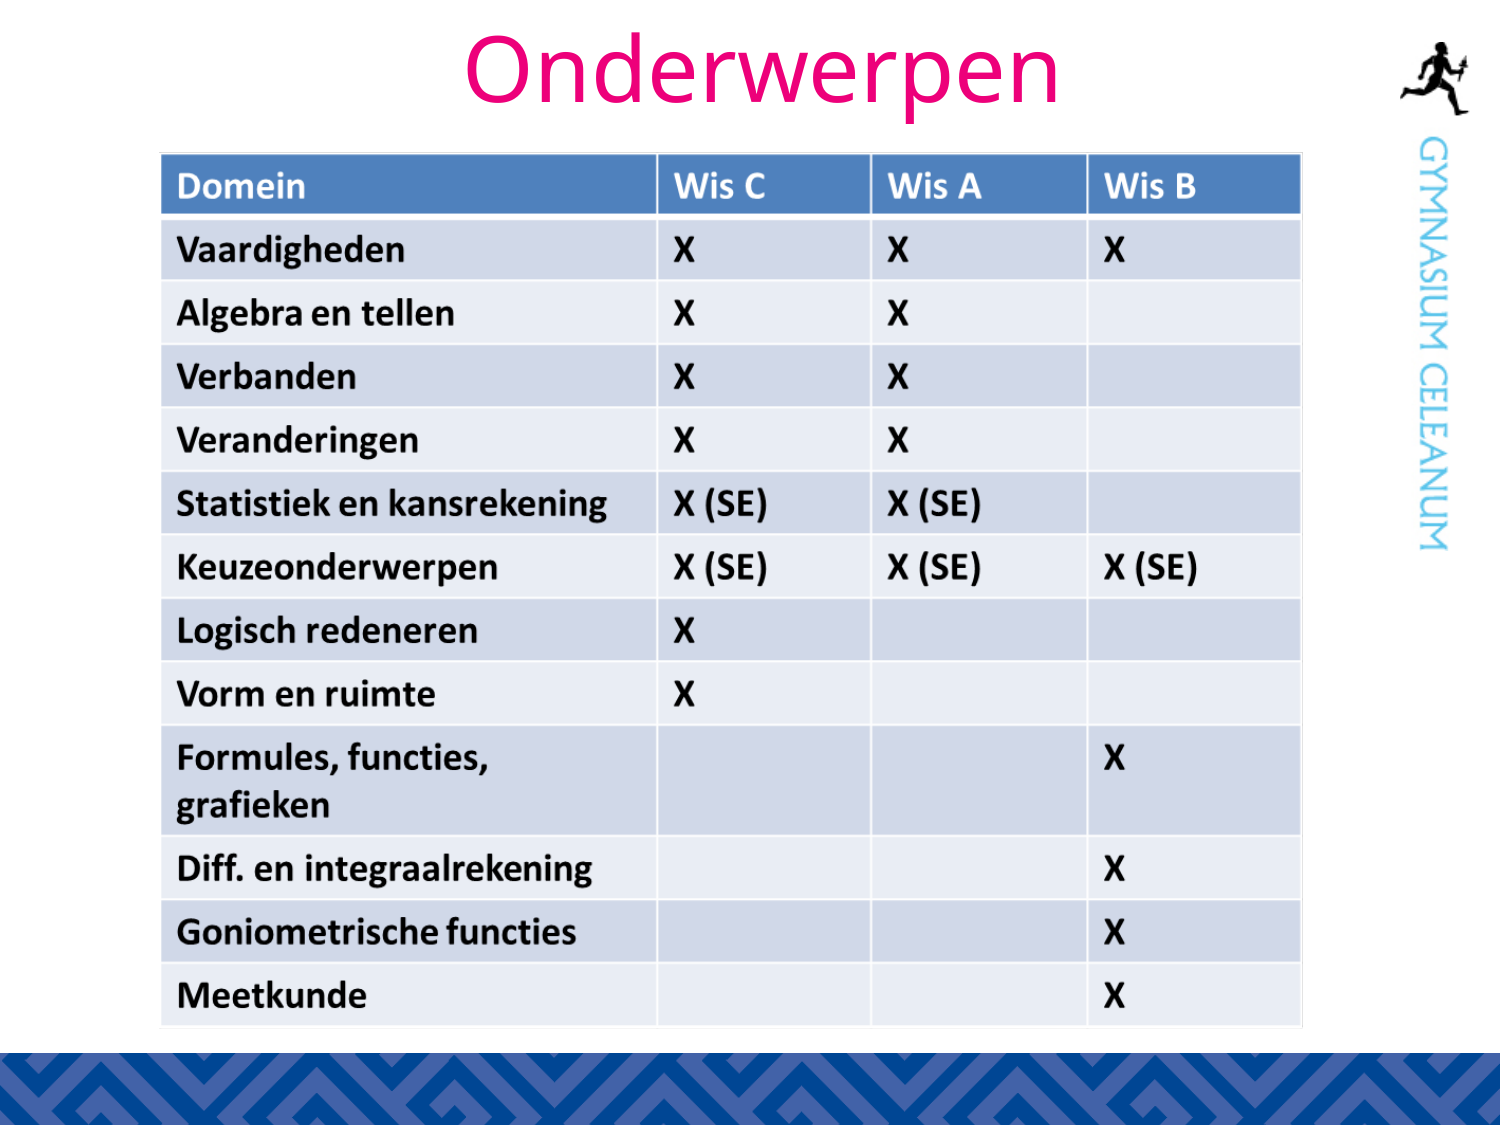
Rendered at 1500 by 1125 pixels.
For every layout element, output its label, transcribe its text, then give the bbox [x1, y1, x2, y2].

picture [1400, 42, 1470, 551]
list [159, 148, 1306, 1043]
picture [0, 1053, 1500, 1125]
title Onderwerpen [88, 0, 1439, 160]
